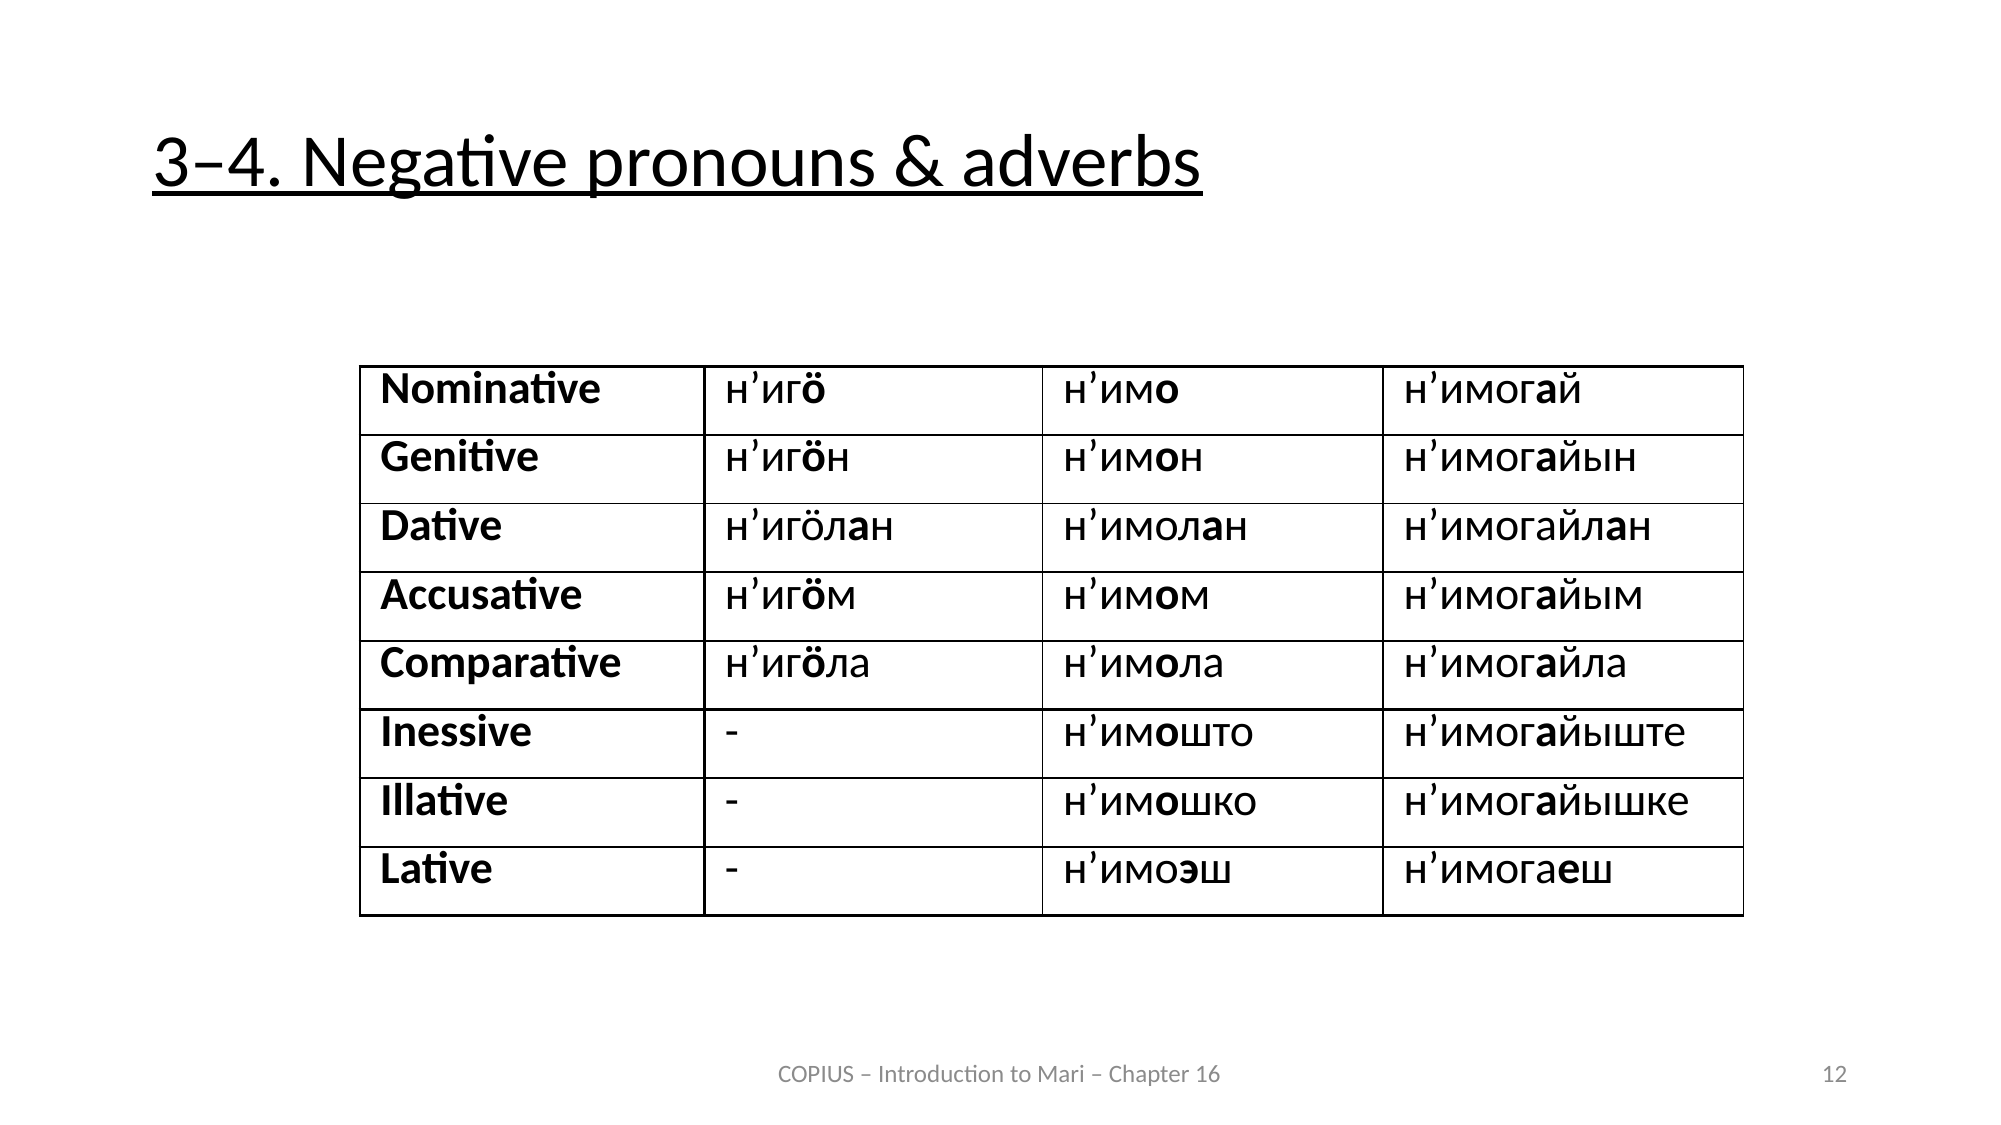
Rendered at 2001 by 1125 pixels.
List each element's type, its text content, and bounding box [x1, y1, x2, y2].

table_cell н’имоэш [1043, 848, 1382, 914]
table_cell Genitive [361, 436, 703, 503]
table_header н’имогай [1384, 368, 1743, 434]
table_cell Inessive [361, 711, 703, 777]
table_cell н’имогайыште [1384, 711, 1743, 777]
table_cell Lative [361, 848, 703, 914]
table_cell - [706, 779, 1042, 846]
table_cell н’имолан [1043, 504, 1382, 571]
table_cell н’имогайла [1384, 642, 1743, 708]
table_cell н’имогайышке [1384, 779, 1743, 846]
table_cell н’имола [1043, 642, 1382, 708]
table_cell н’имогаеш [1384, 848, 1743, 914]
list 3–4. Negative pronouns & adverbs [137, 113, 1863, 239]
table_cell н’игӧла [706, 642, 1042, 708]
table_header н’игӧ [706, 368, 1042, 434]
table_header Nominative [361, 368, 703, 434]
table_cell Accusative [361, 573, 703, 640]
table_header н’имо [1043, 368, 1382, 434]
table_cell н’игӧлан [706, 504, 1042, 571]
table_cell н’имогайлан [1384, 504, 1743, 571]
table_cell Comparative [361, 642, 703, 708]
table_cell - [706, 848, 1042, 914]
footer COPIUS – Introduction to Mari – Chapter 16 [662, 1042, 1338, 1103]
table_cell н’имошто [1043, 711, 1382, 777]
table_cell н’игӧн [706, 436, 1042, 503]
table_cell н’имогайым [1384, 573, 1743, 640]
slide_number 12 [1412, 1042, 1863, 1103]
table_cell н’имошко [1043, 779, 1382, 846]
table_cell н’имон [1043, 436, 1382, 503]
table_cell н’игӧм [706, 573, 1042, 640]
table_cell н’имогайын [1384, 436, 1743, 503]
table_cell Dative [361, 504, 703, 571]
table_cell н’имом [1043, 573, 1382, 640]
table_cell Illative [361, 779, 703, 846]
table_cell - [706, 711, 1042, 777]
